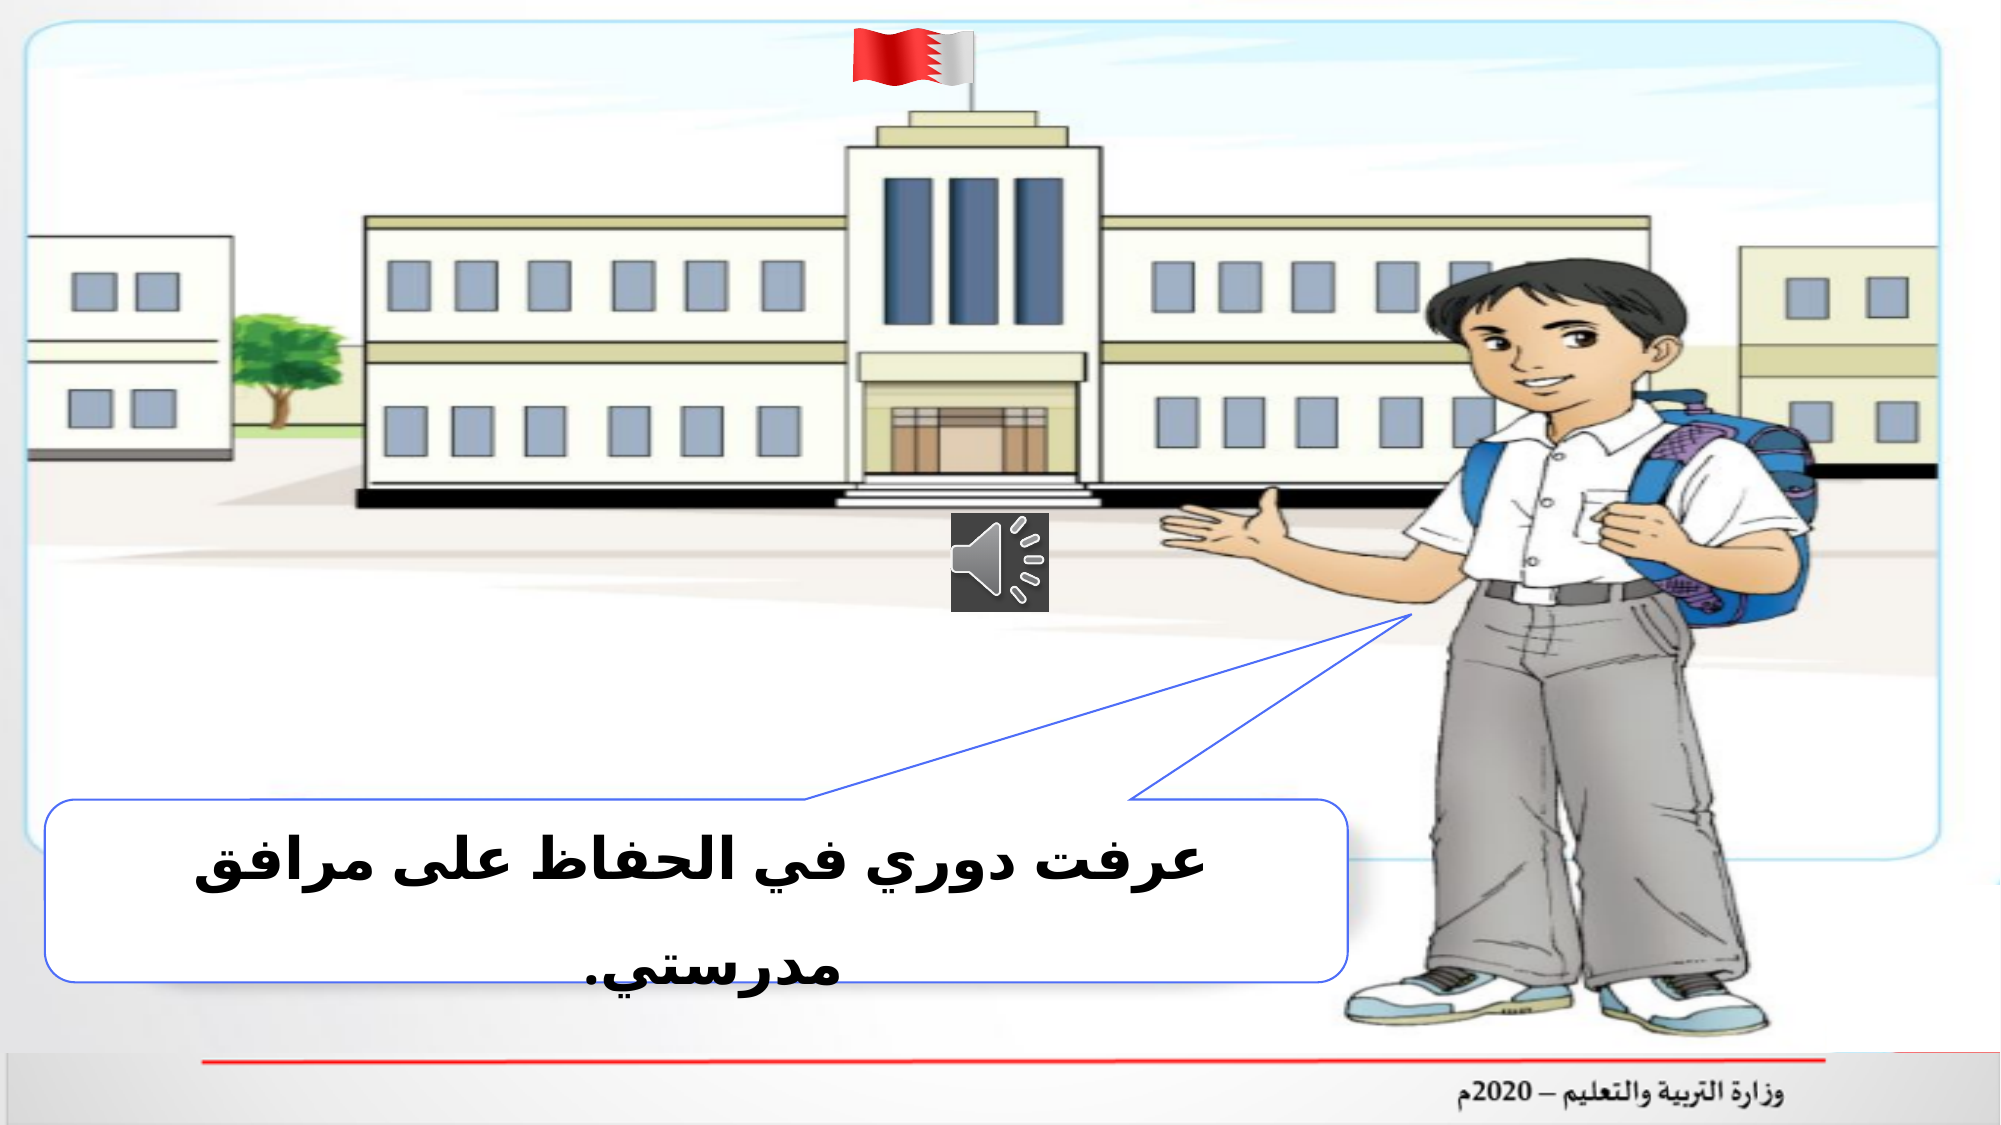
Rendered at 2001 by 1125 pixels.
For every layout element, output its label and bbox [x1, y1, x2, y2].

text_box [0, 0, 2000, 1053]
picture [949, 512, 1050, 613]
picture [0, 0, 2001, 1125]
